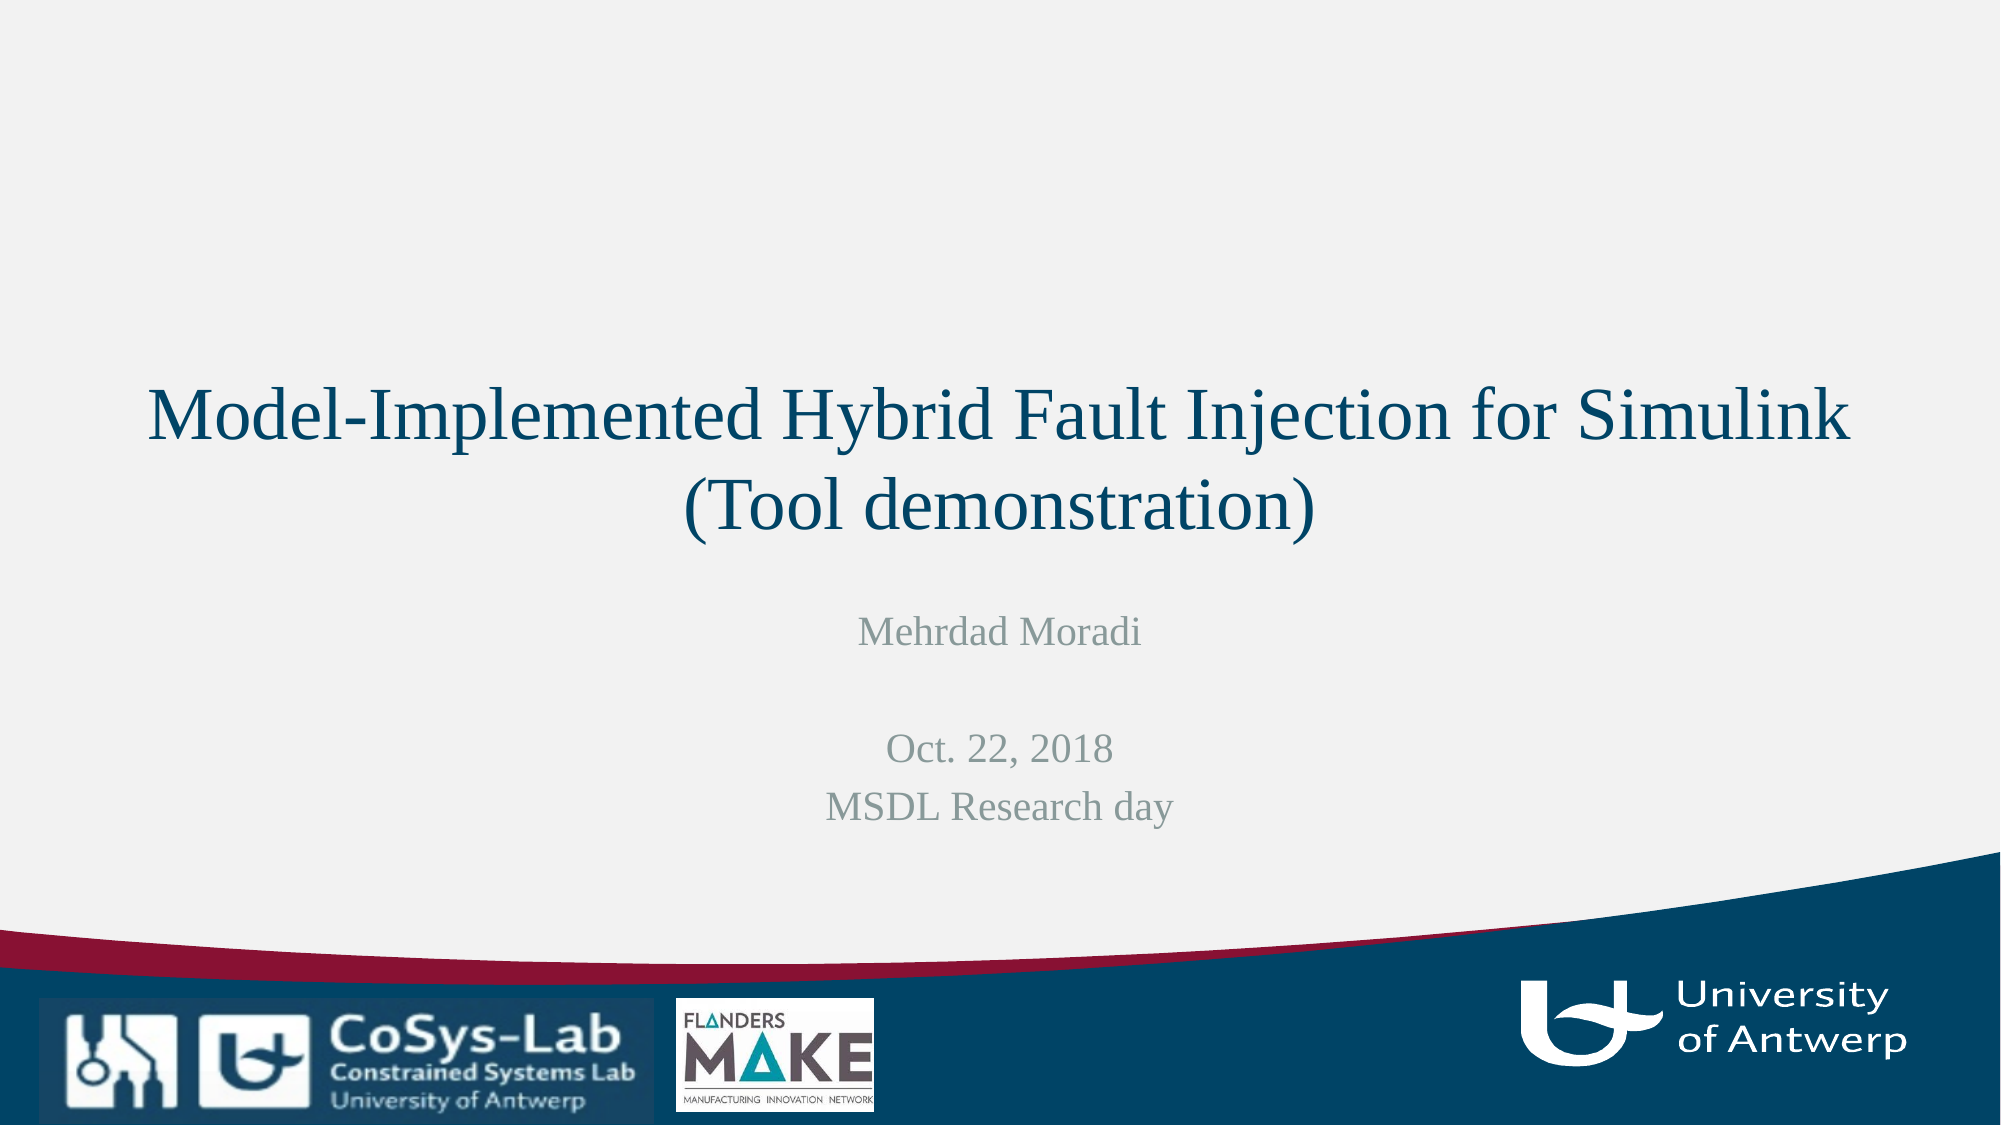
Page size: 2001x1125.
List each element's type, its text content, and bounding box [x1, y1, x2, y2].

title Model-Implemented Hybrid Fault Injection for Simulink (Tool demonstration) [118, 196, 1882, 551]
picture [677, 999, 873, 1111]
subtitle Mehrdad Moradi Oct. 22, 2018 MSDL Research day [118, 597, 1882, 870]
picture [40, 999, 653, 1123]
